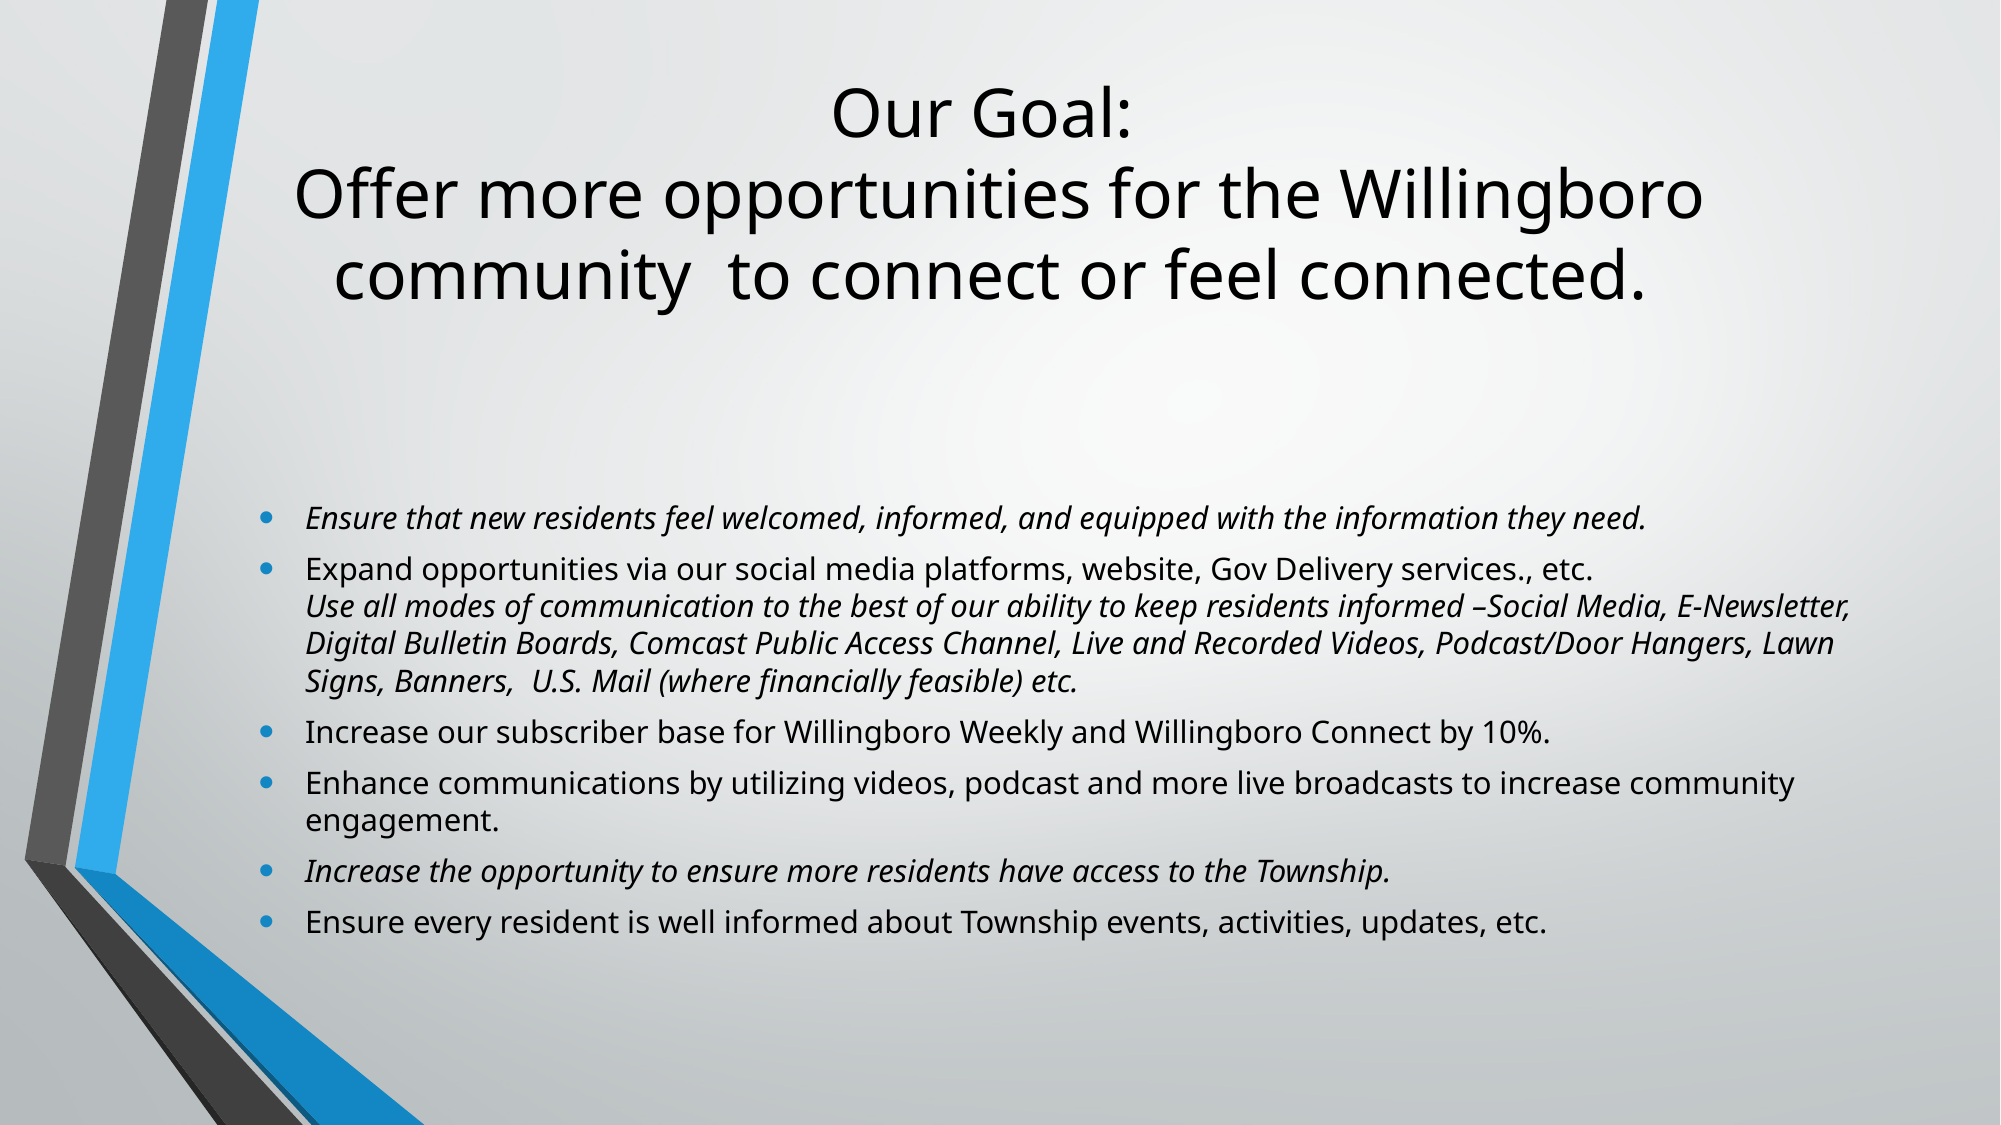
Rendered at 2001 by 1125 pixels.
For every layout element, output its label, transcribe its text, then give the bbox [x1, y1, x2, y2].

list Ensure that new residents feel welcomed, informed, and equipped with the information they need. Expand opportunities via our social media platforms, website, Gov Delivery services., etc. Use all modes of communication to the best of our ability to keep residents informed –Social Media, E-Newsletter, Digital Bulletin Boards, Comcast Public Access Channel, Live and Recorded Videos, Podcast/Door Hangers, Lawn Signs, Banners, U.S. Mail (where financially feasible) etc. Increase our subscriber base for Willingboro Weekly and Willingboro Connect by 10%. Enhance communications by utilizing videos, podcast and more live broadcasts to increase community engagement. Increase the opportunity to ensure more residents have access to the Township. Ensure every resident is well informed about Township events, activities, updates, etc. [243, 437, 1887, 950]
title Our Goal: Offer more opportunities for the Willingboro community to connect or feel connected. [137, 59, 1863, 323]
